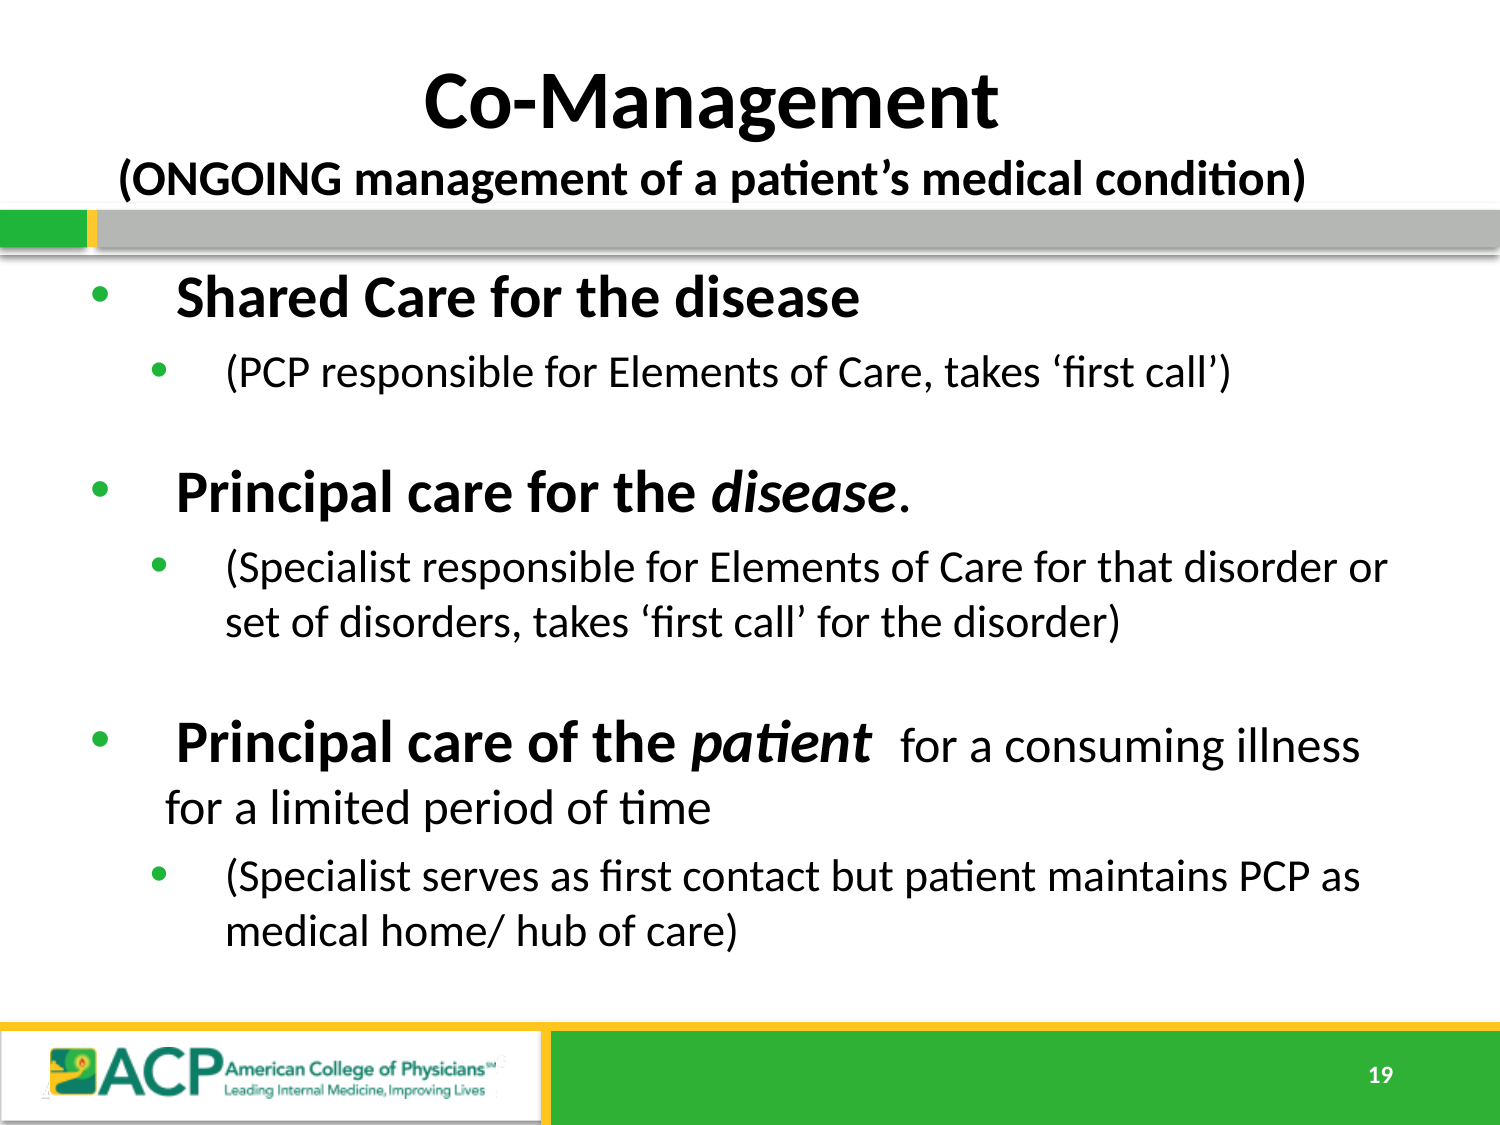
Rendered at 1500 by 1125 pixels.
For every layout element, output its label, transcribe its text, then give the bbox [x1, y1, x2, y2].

picture [50, 1047, 496, 1099]
list Shared Care for the disease (PCP responsible for Elements of Care, takes ‘first call’) Principal care for the disease. (Specialist responsible for Elements of Care for that disorder or set of disorders, takes ‘first call’ for the disorder) Principal care of the patient for a consuming illness for a limited period of time (Specialist serves as first contact but patient maintains PCP as medical home/ hub of care) [75, 249, 1425, 1030]
title Co-Management (ONGOING management of a patient’s medical condition) [0, 37, 1425, 213]
